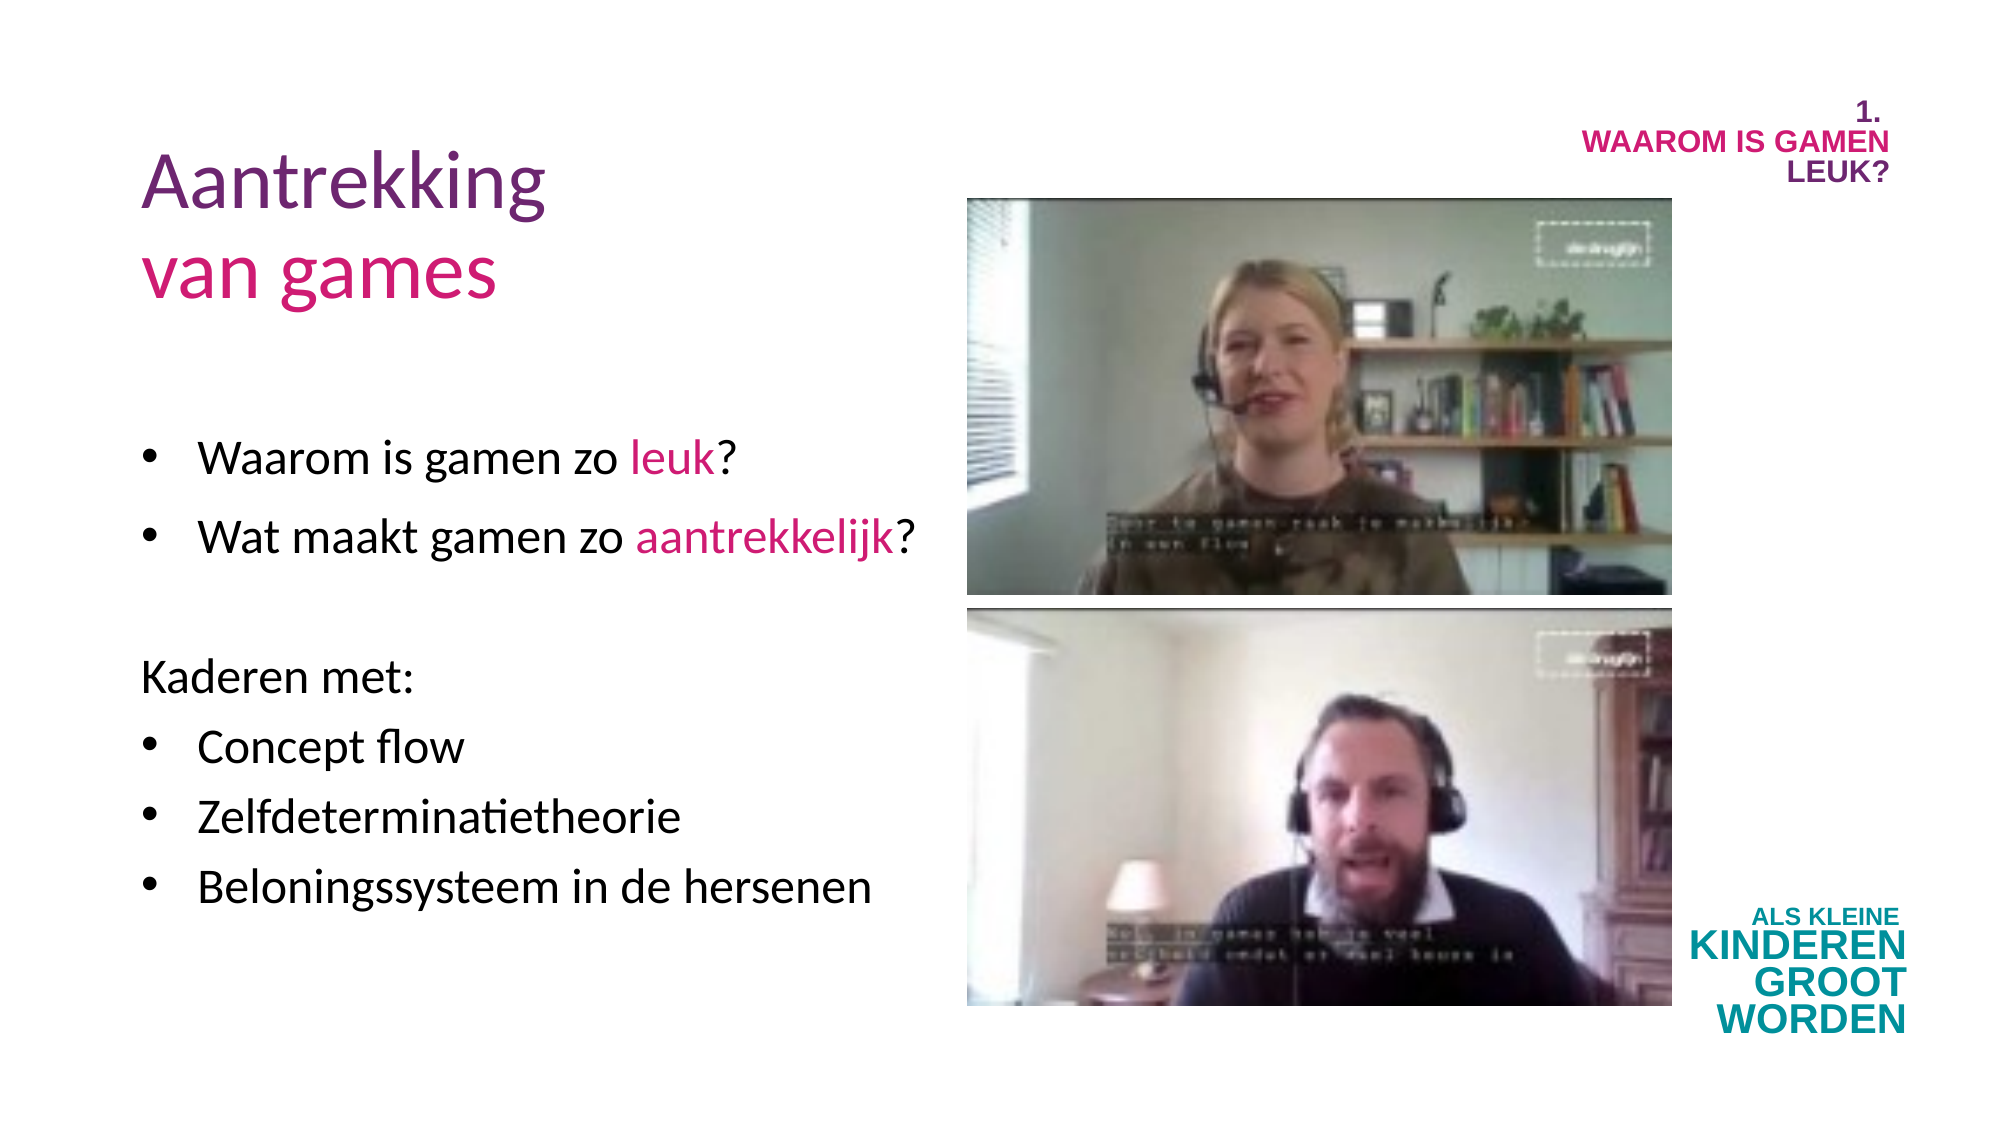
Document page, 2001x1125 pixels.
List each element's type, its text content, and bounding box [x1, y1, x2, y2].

list Waarom is gamen zo leuk? Wat maakt gamen zo aantrekkelijk? Kaderen met: Concept flow Zelfdeterminatietheorie Beloningssysteem in de hersenen [126, 408, 969, 979]
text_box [966, 197, 1673, 597]
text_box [966, 607, 1673, 1007]
text_box Aantrekking van games [126, 129, 962, 324]
text_box 1. WAAROM IS GAMEN LEUK? [1470, 91, 1906, 197]
